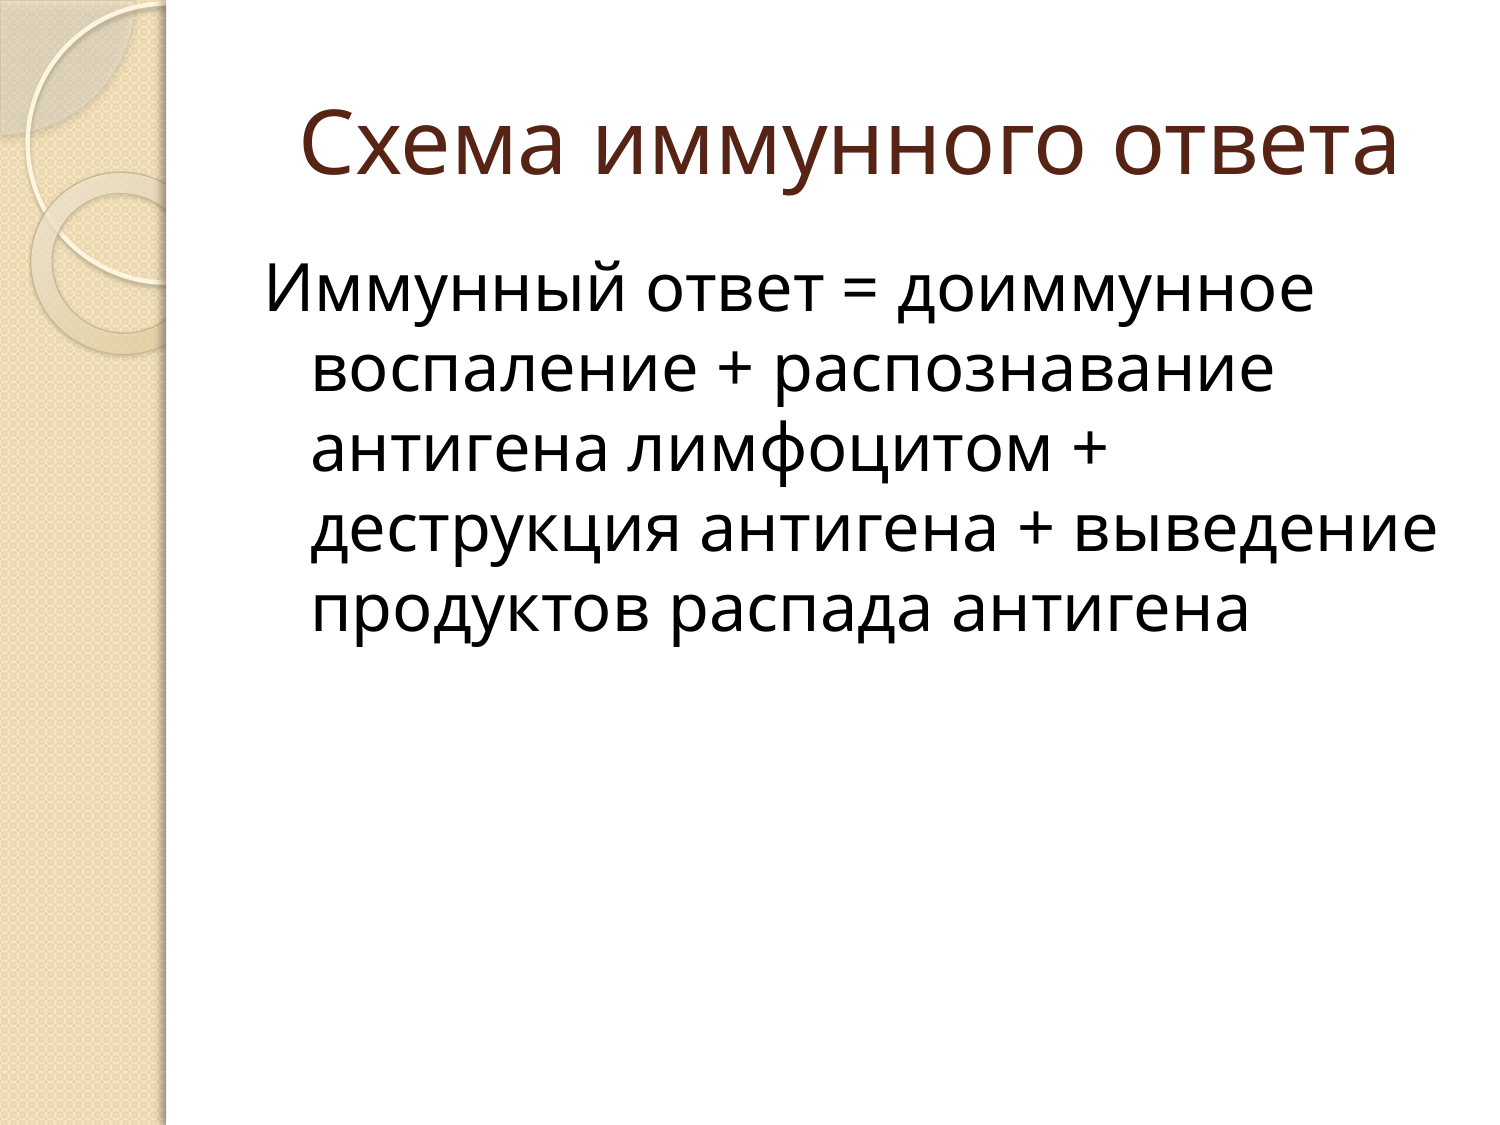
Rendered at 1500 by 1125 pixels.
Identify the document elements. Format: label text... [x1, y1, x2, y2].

title Схема иммунного ответа [235, 45, 1466, 233]
list Иммунный ответ = доиммунное воспаление + распознавание антигена лимфоцитом + деструкция антигена + выведение продуктов распада антигена [235, 237, 1466, 1025]
